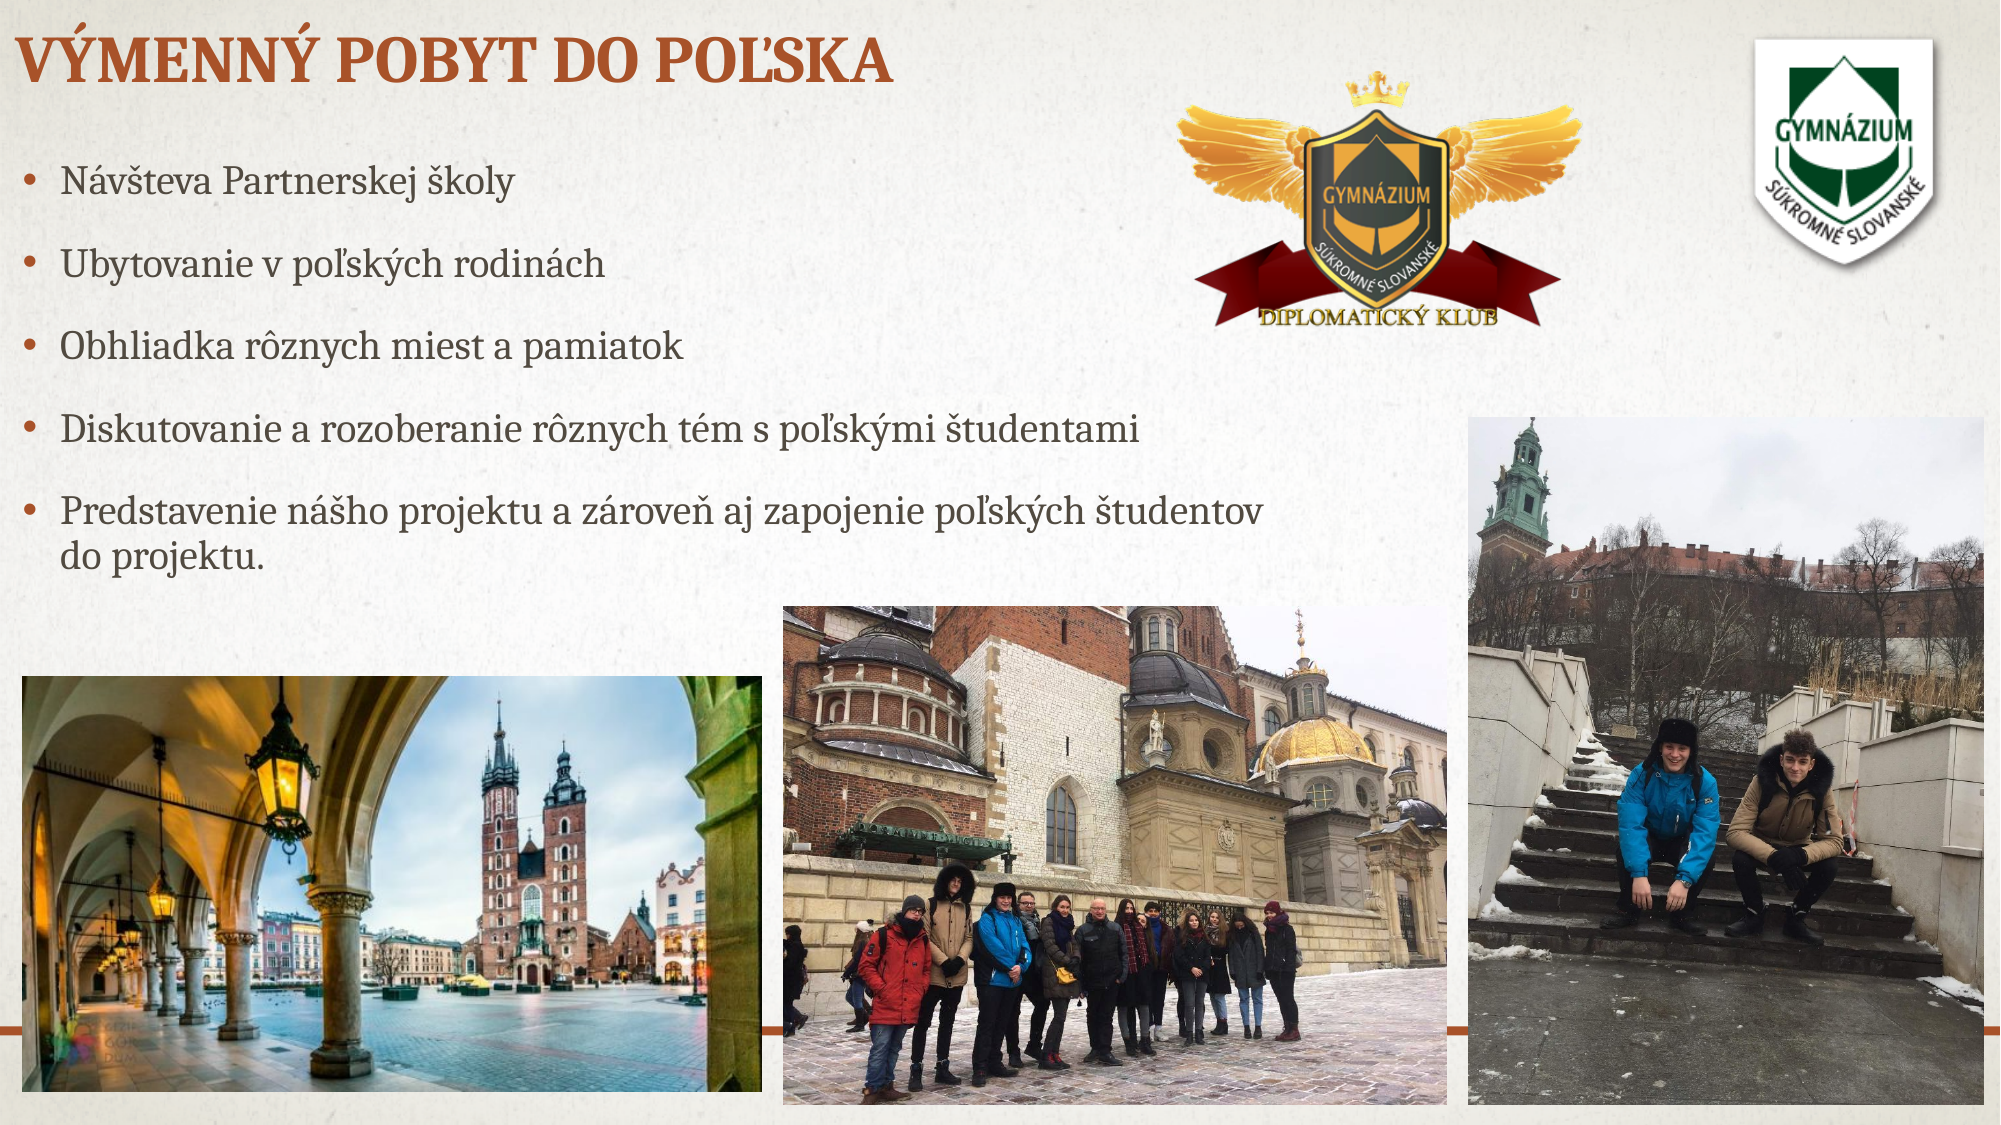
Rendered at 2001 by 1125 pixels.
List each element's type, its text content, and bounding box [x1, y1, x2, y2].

list Návšteva Partnerskej školy Ubytovanie v poľských rodinách Obhliadka rôznych miest a pamiatok Diskutovanie a rozoberanie rôznych tém s poľskými študentami Predstavenie nášho projektu a zároveň aj zapojenie poľských študentov do projektu. [0, 151, 1575, 827]
title Výmenný pobyt do Poľska [0, 0, 1575, 105]
picture [0, 0, 2001, 1125]
